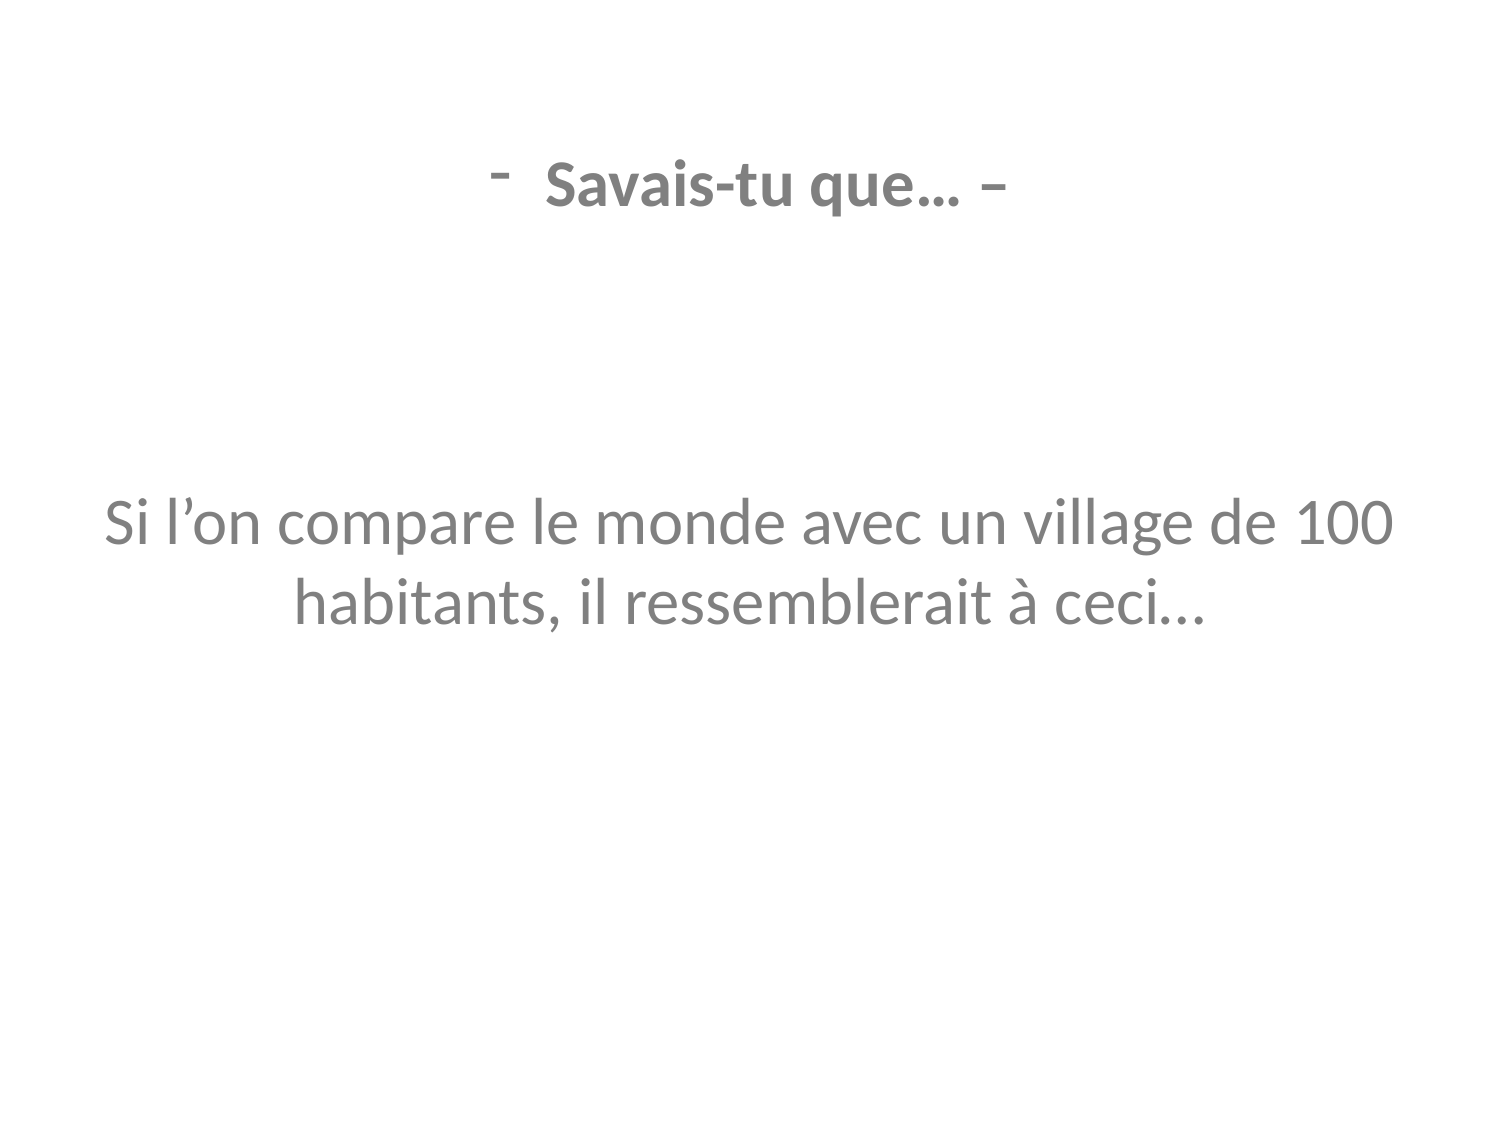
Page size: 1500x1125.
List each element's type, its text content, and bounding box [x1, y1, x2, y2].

list Savais-tu que… – Si l’on compare le monde avec un village de 100 habitants, il ressemblerait à ceci… [75, 132, 1425, 1005]
